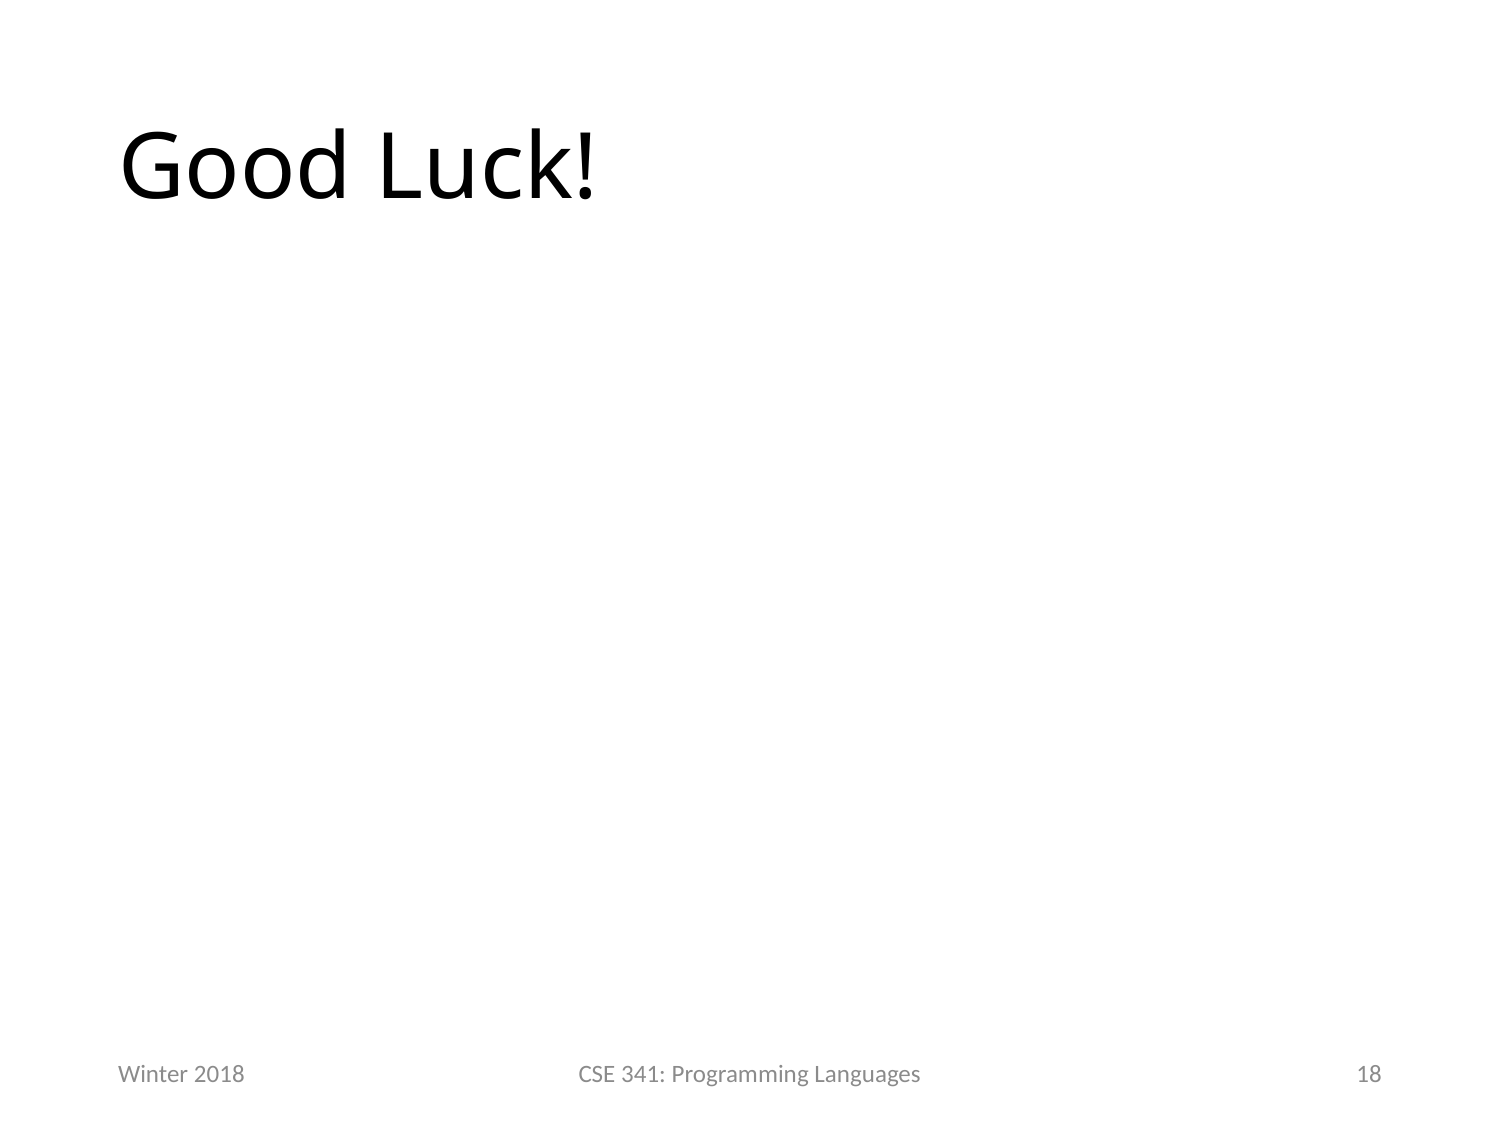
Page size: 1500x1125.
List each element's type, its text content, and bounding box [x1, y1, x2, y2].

title Good Luck! [103, 59, 1397, 278]
slide_number Winter 2018 [103, 1042, 441, 1103]
footer CSE 341: Programming Languages [496, 1042, 1004, 1103]
slide_number 18 [1059, 1042, 1397, 1103]
